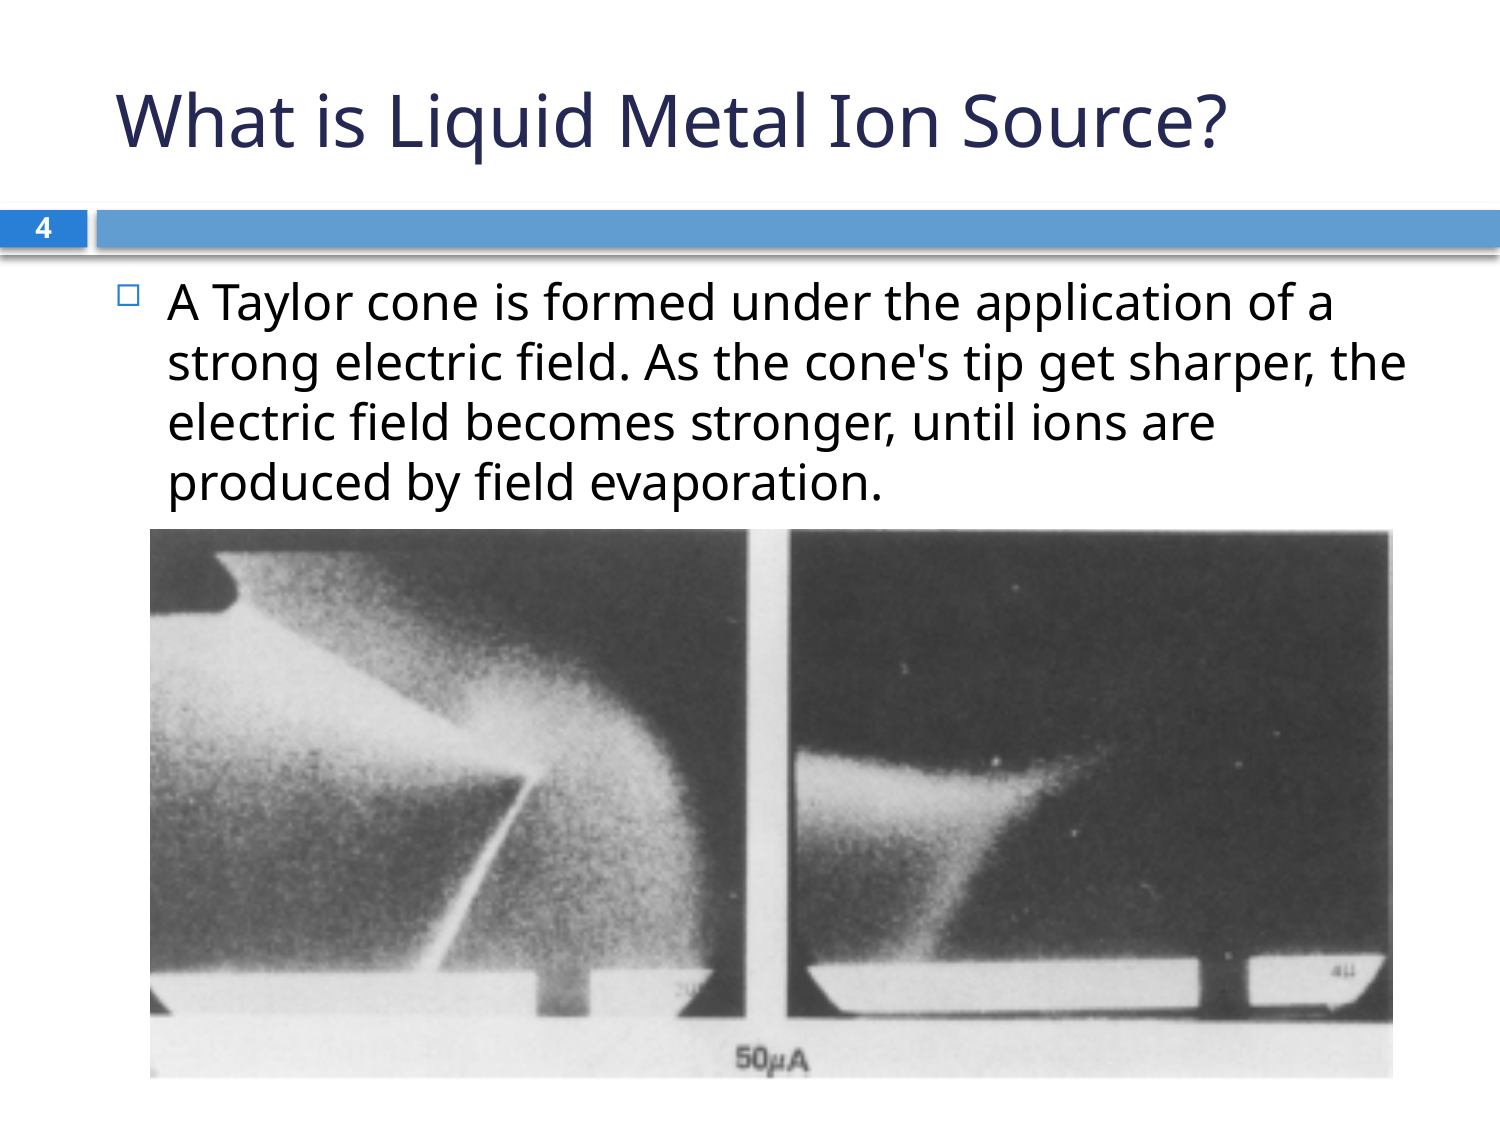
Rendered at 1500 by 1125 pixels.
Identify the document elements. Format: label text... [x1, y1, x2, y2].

list A Taylor cone is formed under the application of a strong electric field. As the cone's tip get sharper, the electric field becomes stronger, until ions are produced by field evaporation. [100, 262, 1438, 1000]
picture [150, 528, 1393, 1086]
title What is Liquid Metal Ion Source? [100, 37, 1438, 200]
slide_number 4 [0, 208, 88, 249]
